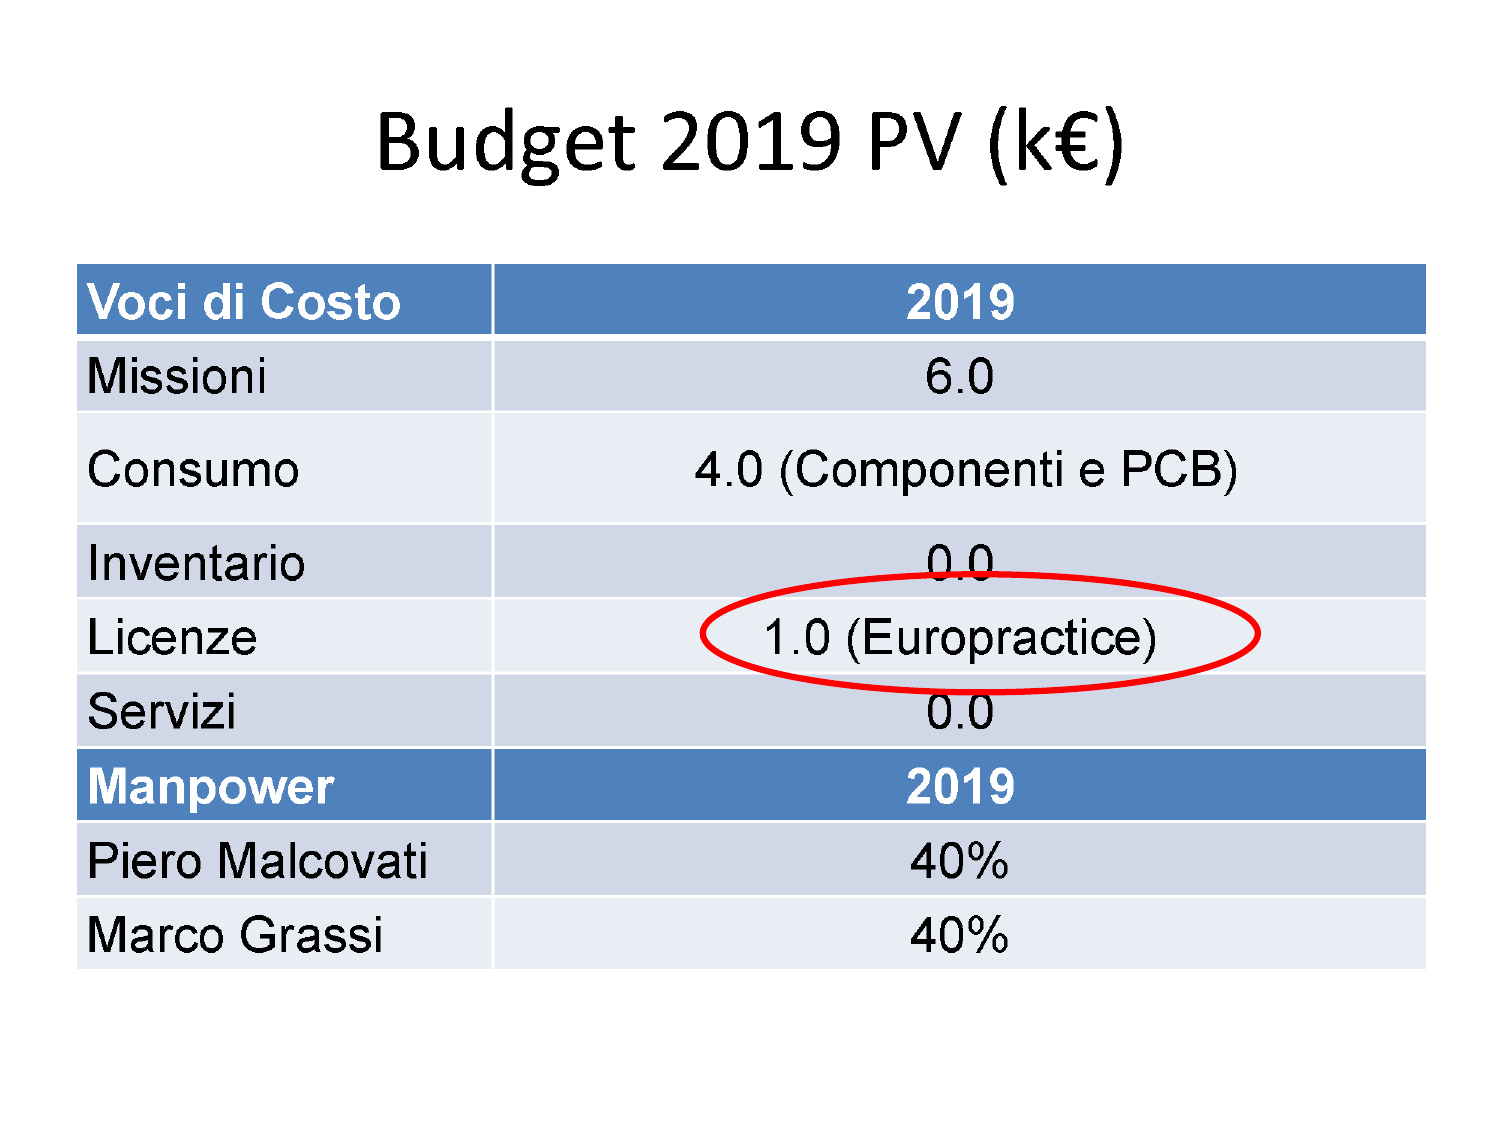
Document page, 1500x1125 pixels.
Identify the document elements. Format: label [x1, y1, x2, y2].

text_box [0, 0, 1500, 1125]
